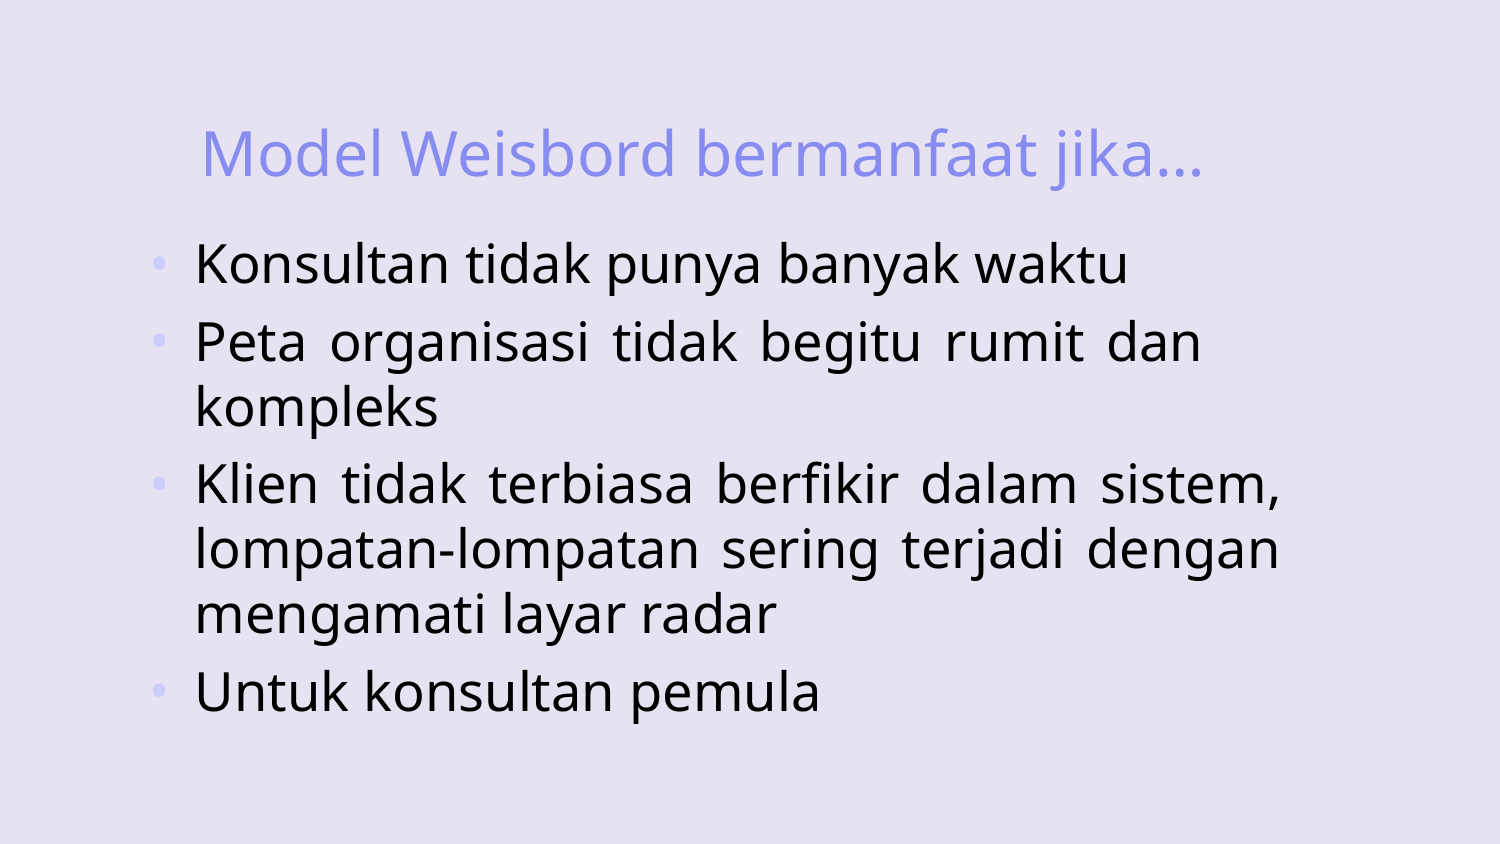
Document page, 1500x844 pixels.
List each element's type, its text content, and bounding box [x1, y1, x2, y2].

title Model Weisbord bermanfaat jika… [148, 112, 1256, 215]
text_box Konsultan tidak punya banyak waktu Peta organisasi tidak begitu rumit dan kompleks Klien tidak terbiasa berfikir dalam sistem, lompatan-lompatan sering terjadi dengan mengamati layar radar Untuk konsultan pemula [148, 215, 1304, 723]
